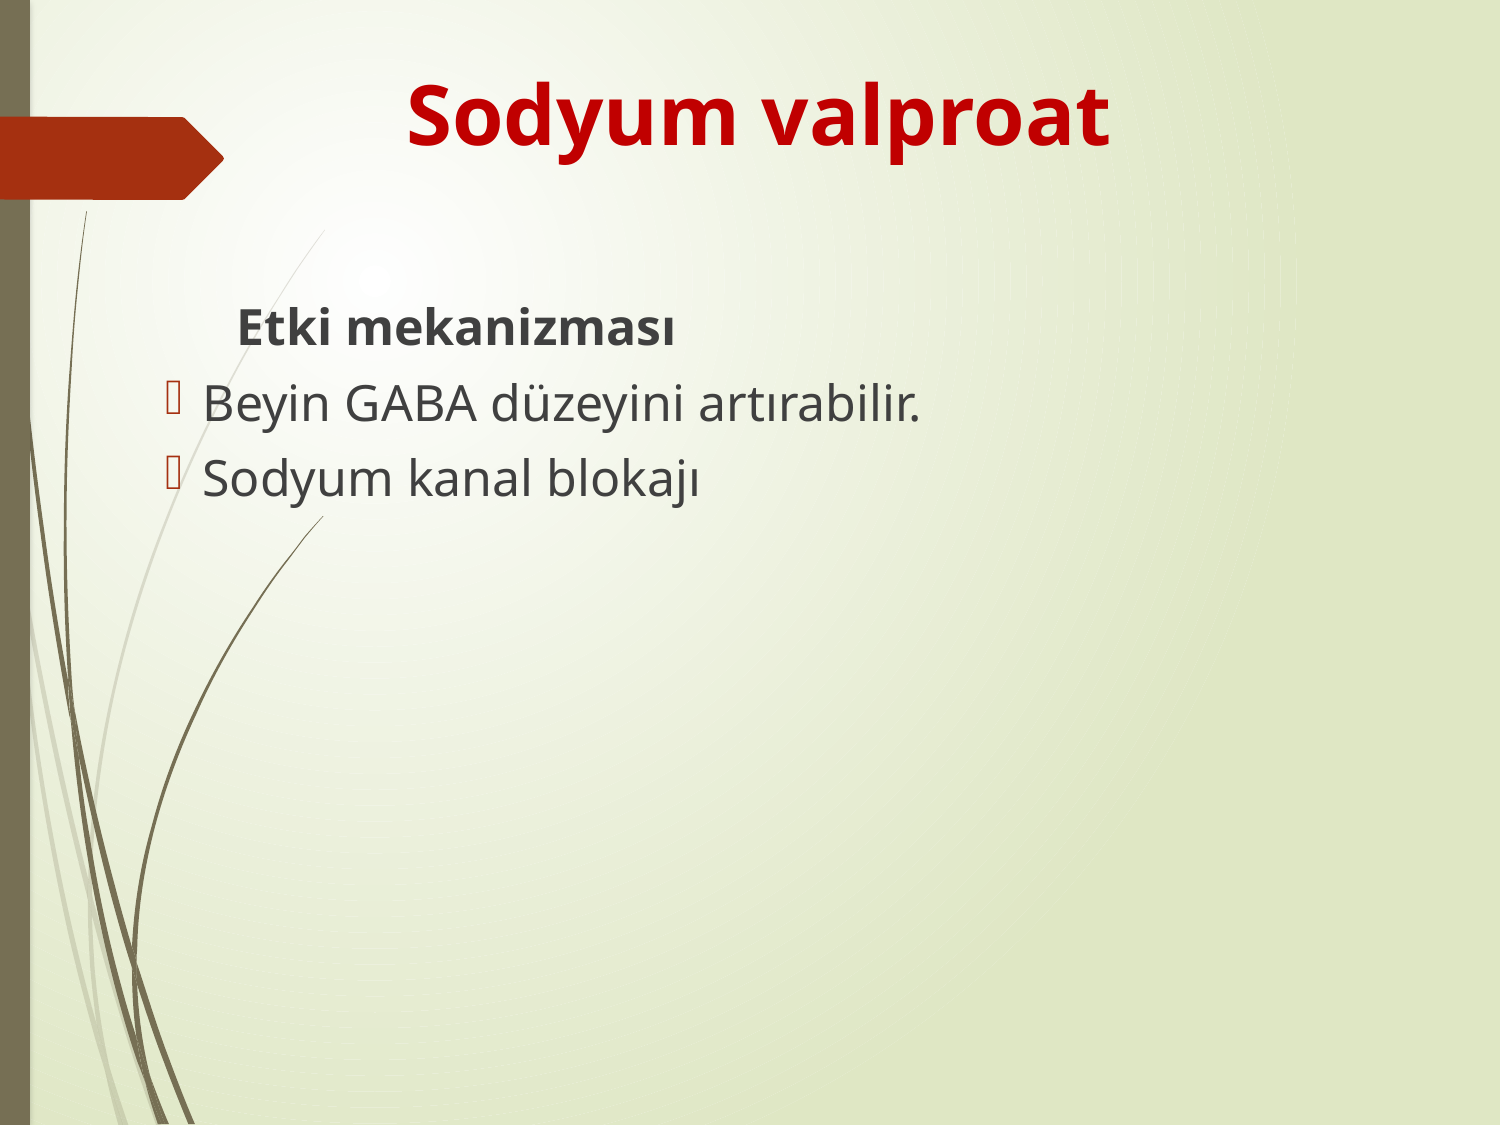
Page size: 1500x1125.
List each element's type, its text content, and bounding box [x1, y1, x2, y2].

list Sodyum valproat Etki mekanizması Beyin GABA düzeyini artırabilir. Sodyum kanal blokajı [0, 0, 1500, 1125]
